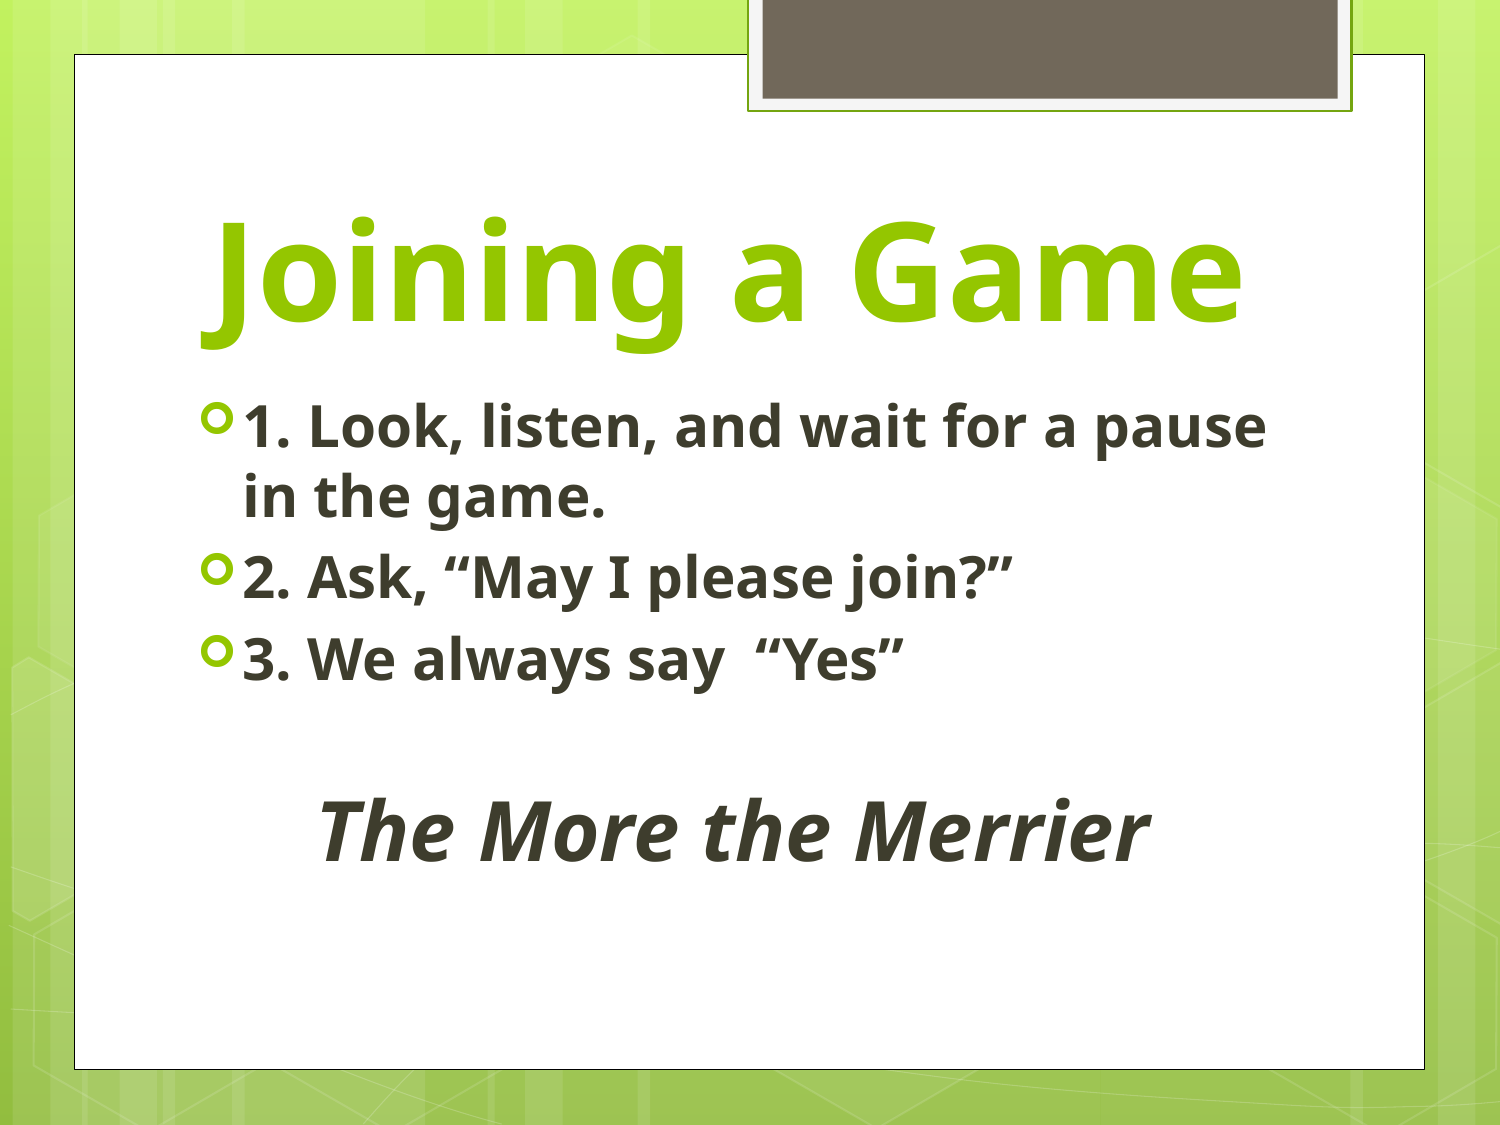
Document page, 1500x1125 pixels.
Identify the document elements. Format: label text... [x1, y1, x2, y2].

list 1. Look, listen, and wait for a pause in the game. 2. Ask, “May I please join?” 3. We always say “Yes” The More the Merrier [171, 381, 1283, 957]
title Joining a Game [171, 168, 1324, 357]
